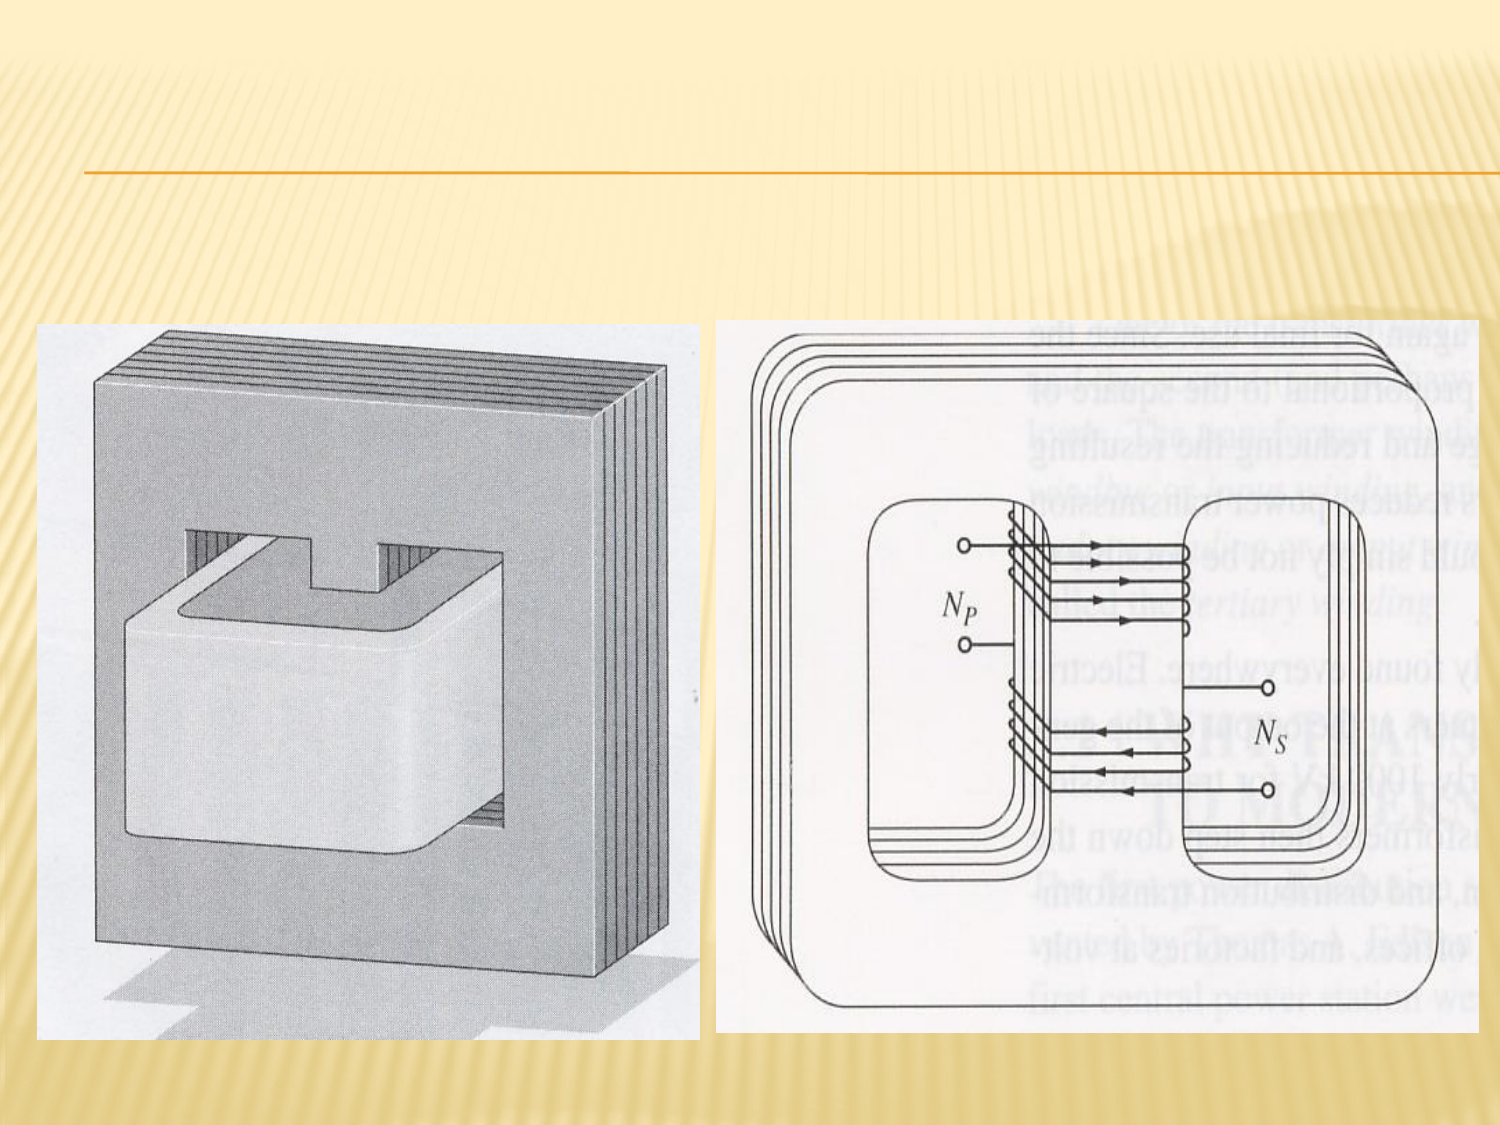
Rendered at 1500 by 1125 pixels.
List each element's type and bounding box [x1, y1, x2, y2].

picture [37, 324, 701, 1040]
picture [715, 320, 1479, 1034]
